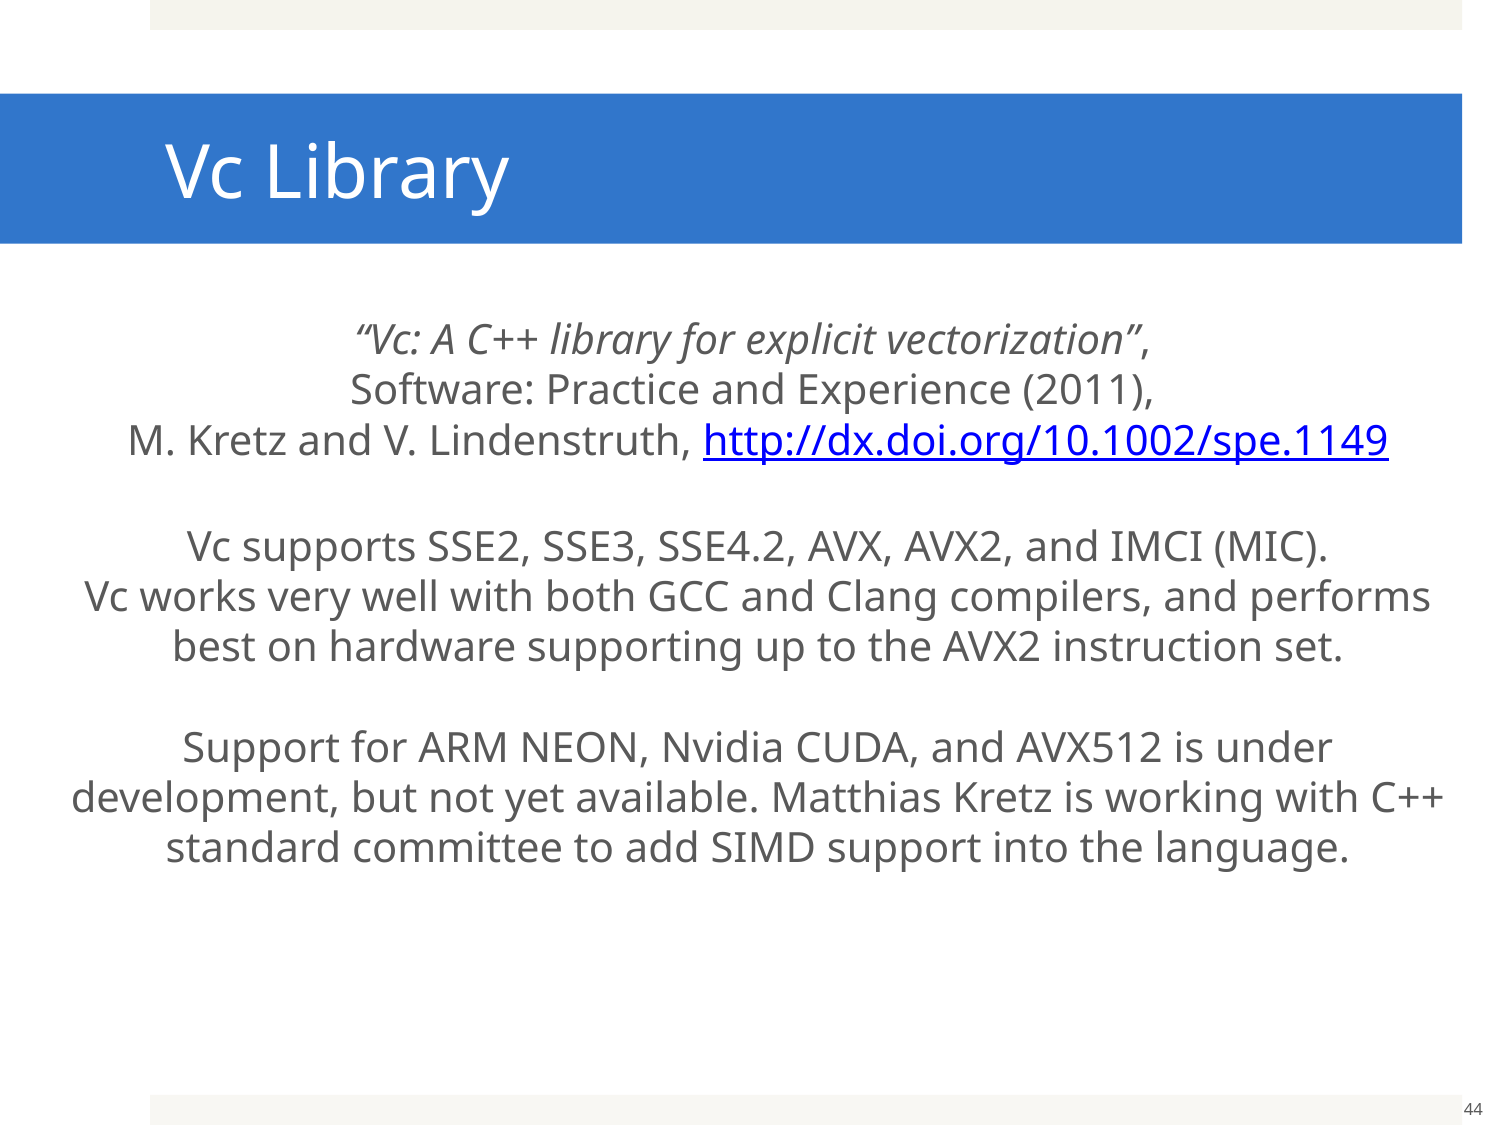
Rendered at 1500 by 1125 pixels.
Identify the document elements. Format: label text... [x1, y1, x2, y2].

title Vc Library [0, 93, 1463, 244]
list “Vc: A C++ library for explicit vectorization”, Software: Practice and Experience (2011), M. Kretz and V. Lindenstruth, http://dx.doi.org/10.1002/spe.1149 Vc supports SSE2, SSE3, SSE4.2, AVX, AVX2, and IMCI (MIC). Vc works very well with both GCC and Clang compilers, and performs best on hardware supporting up to the AVX2 instruction set. Support for ARM NEON, Nvidia CUDA, and AVX512 is under development, but not yet available. Matthias Kretz is working with C++ standard committee to add SIMD support into the language. [53, 298, 1463, 1056]
slide_number 44 [1441, 1095, 1500, 1125]
